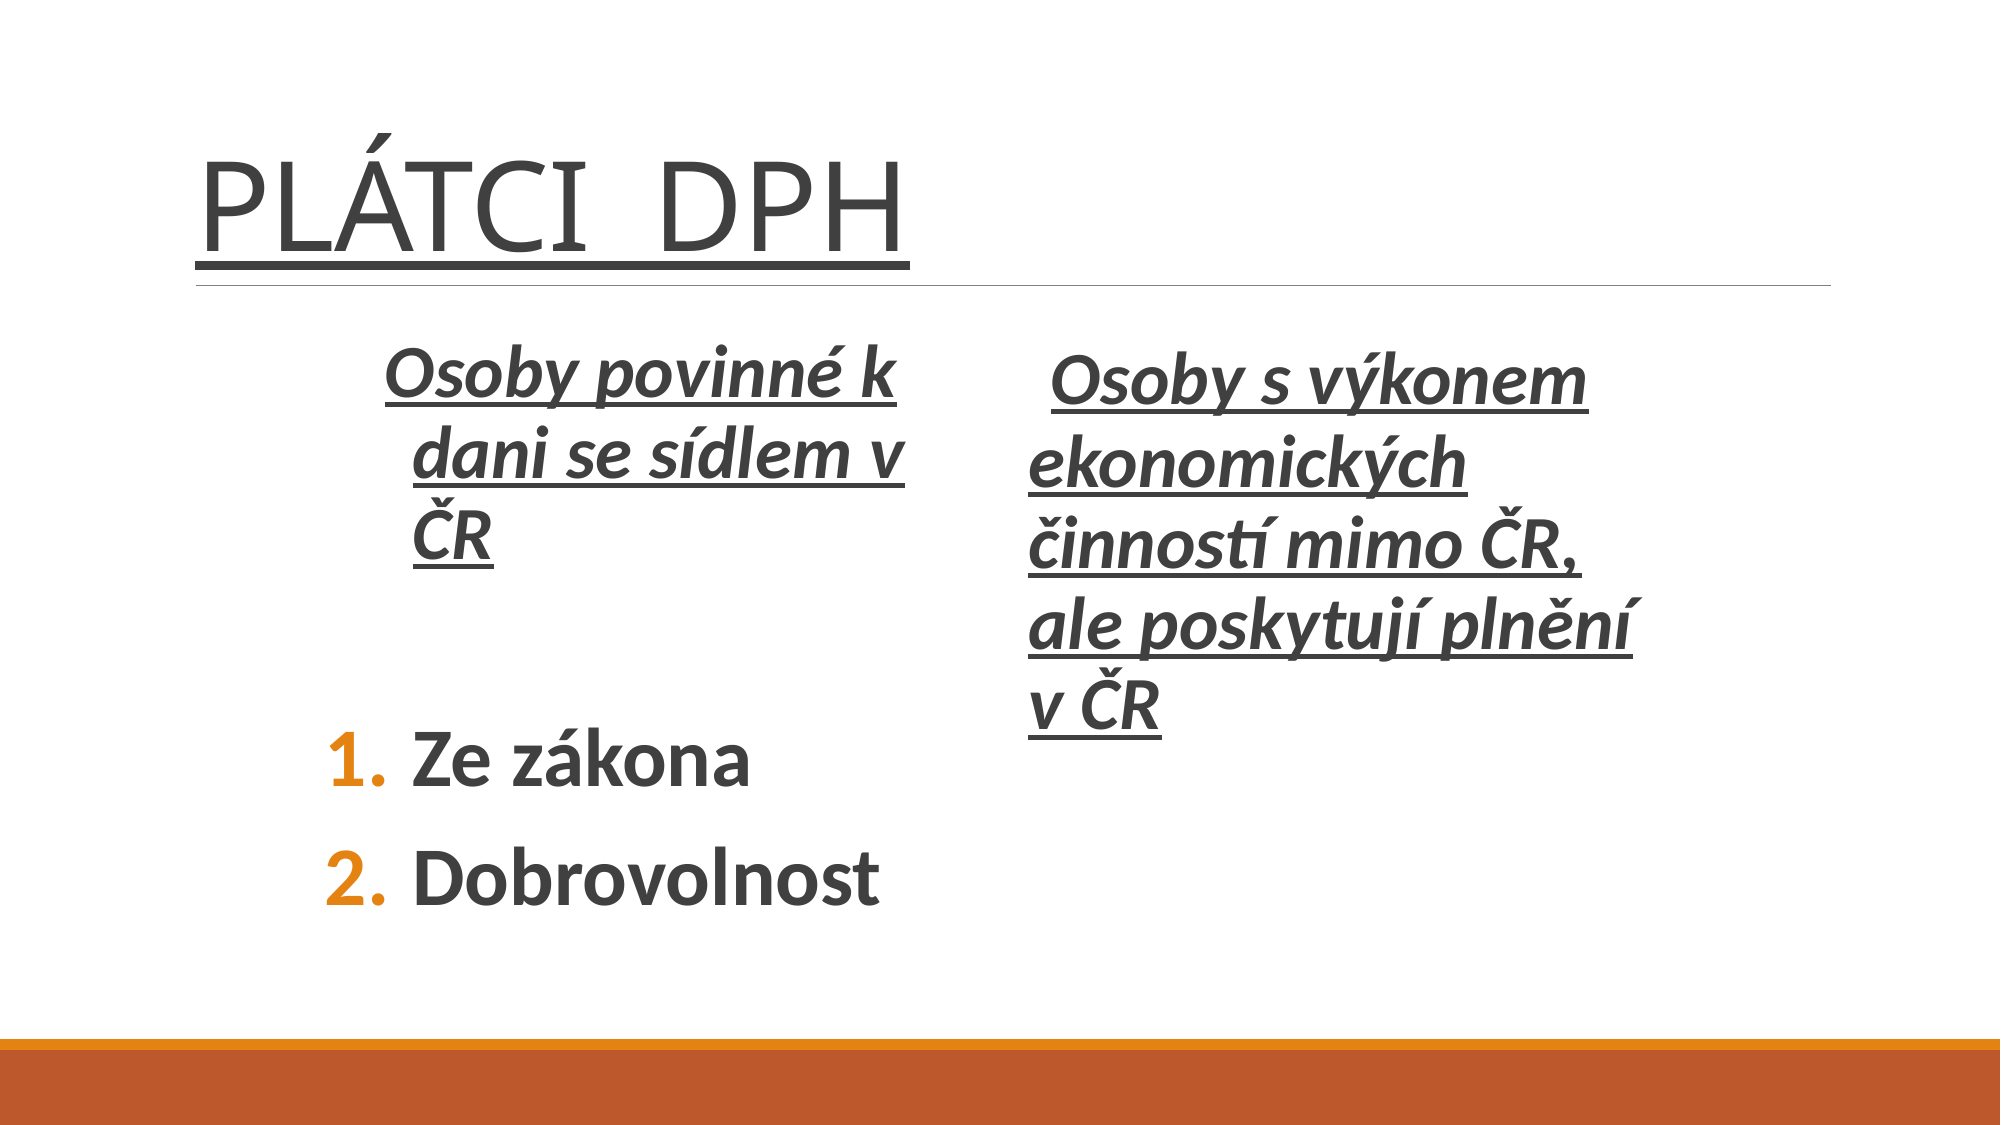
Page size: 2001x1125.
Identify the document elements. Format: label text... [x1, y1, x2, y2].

list Osoby s výkonem ekonomických činností mimo ČR, ale poskytují plnění v ČR [1013, 324, 1675, 963]
title PLÁTCI DPH [180, 47, 1830, 285]
list Osoby povinné k dani se sídlem v ČR Ze zákona Dobrovolnost [324, 324, 987, 963]
